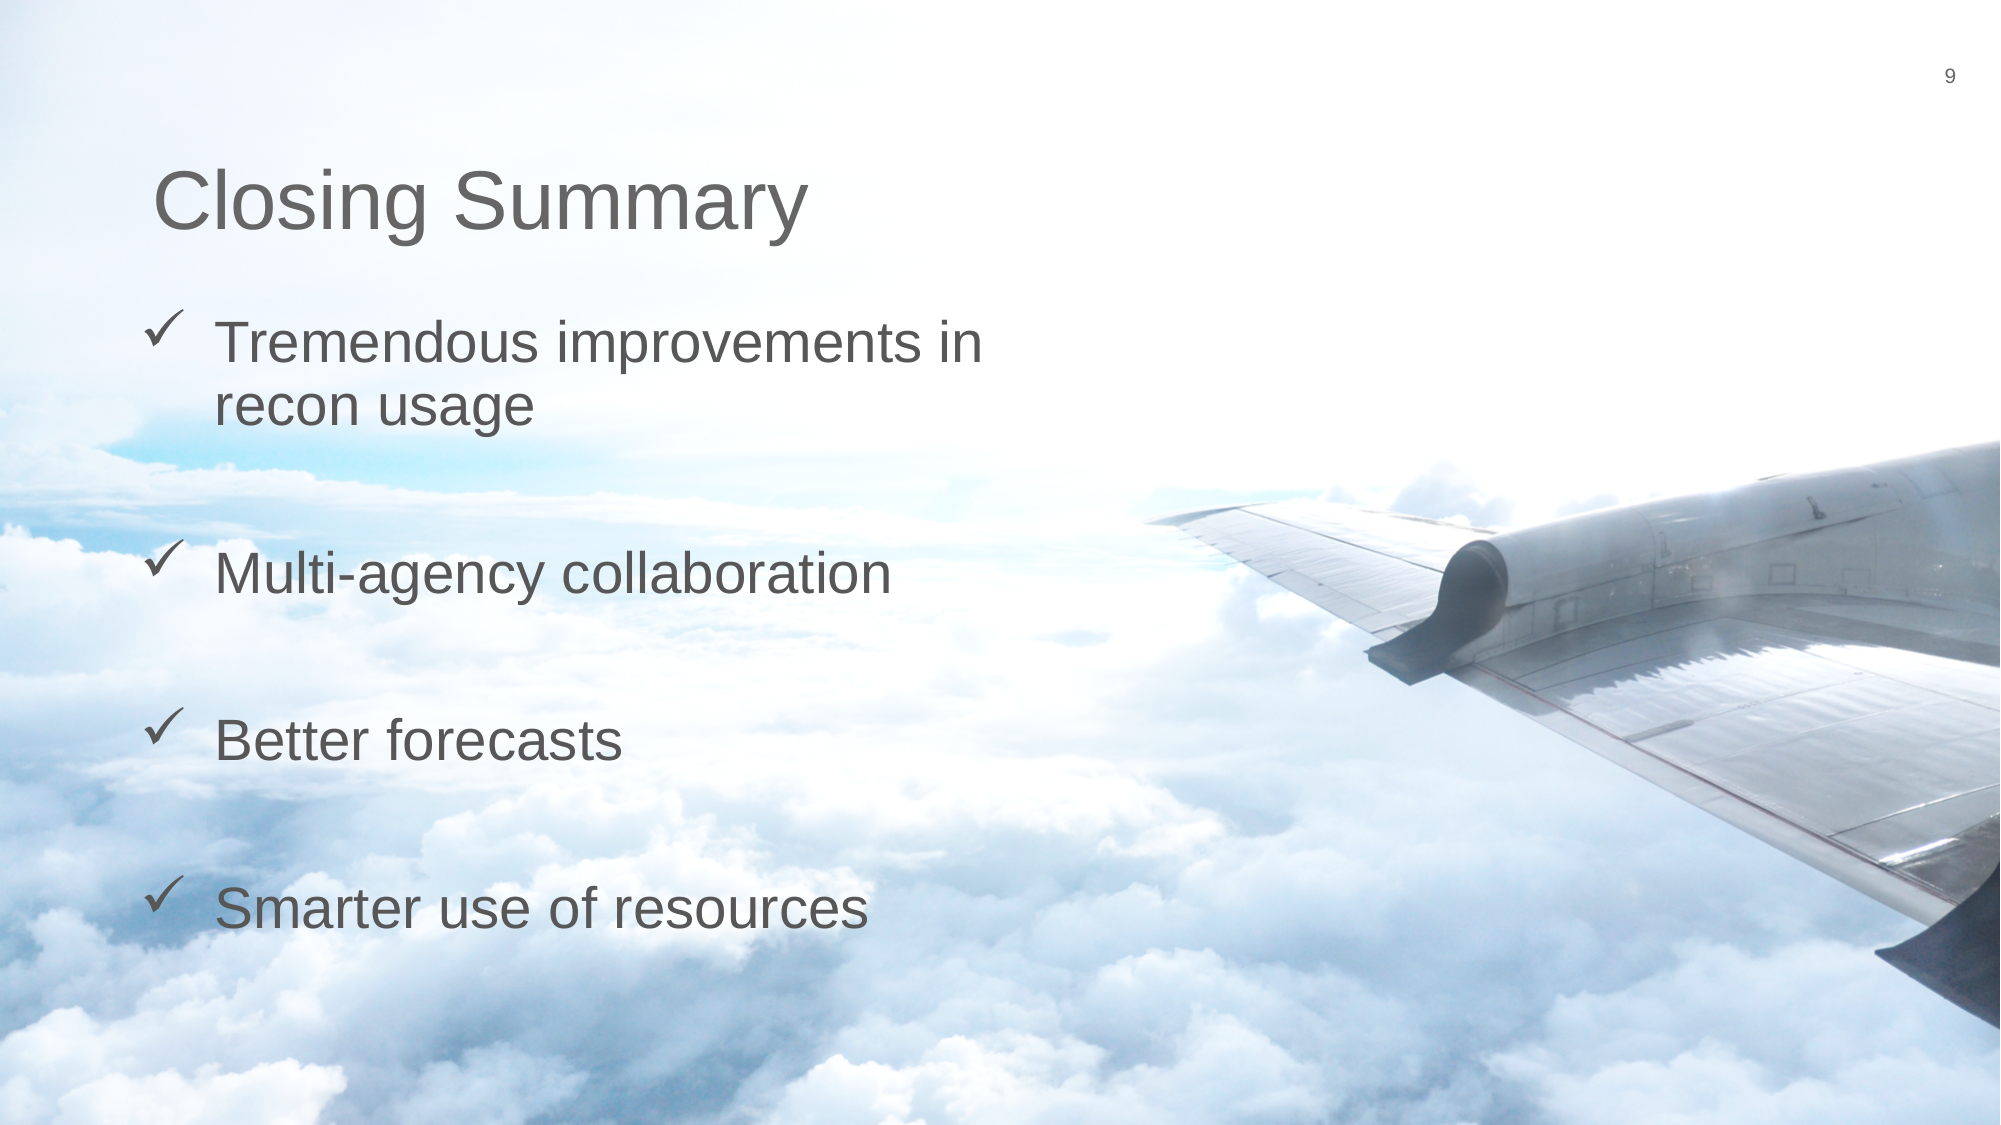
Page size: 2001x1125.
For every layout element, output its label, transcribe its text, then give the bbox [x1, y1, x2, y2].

slide_number 9 [1908, 45, 1971, 105]
text_box Tremendous improvements in recon usage Multi-agency collaboration Better forecasts Smarter use of resources [125, 304, 1063, 930]
title Closing Summary [137, 125, 1313, 255]
